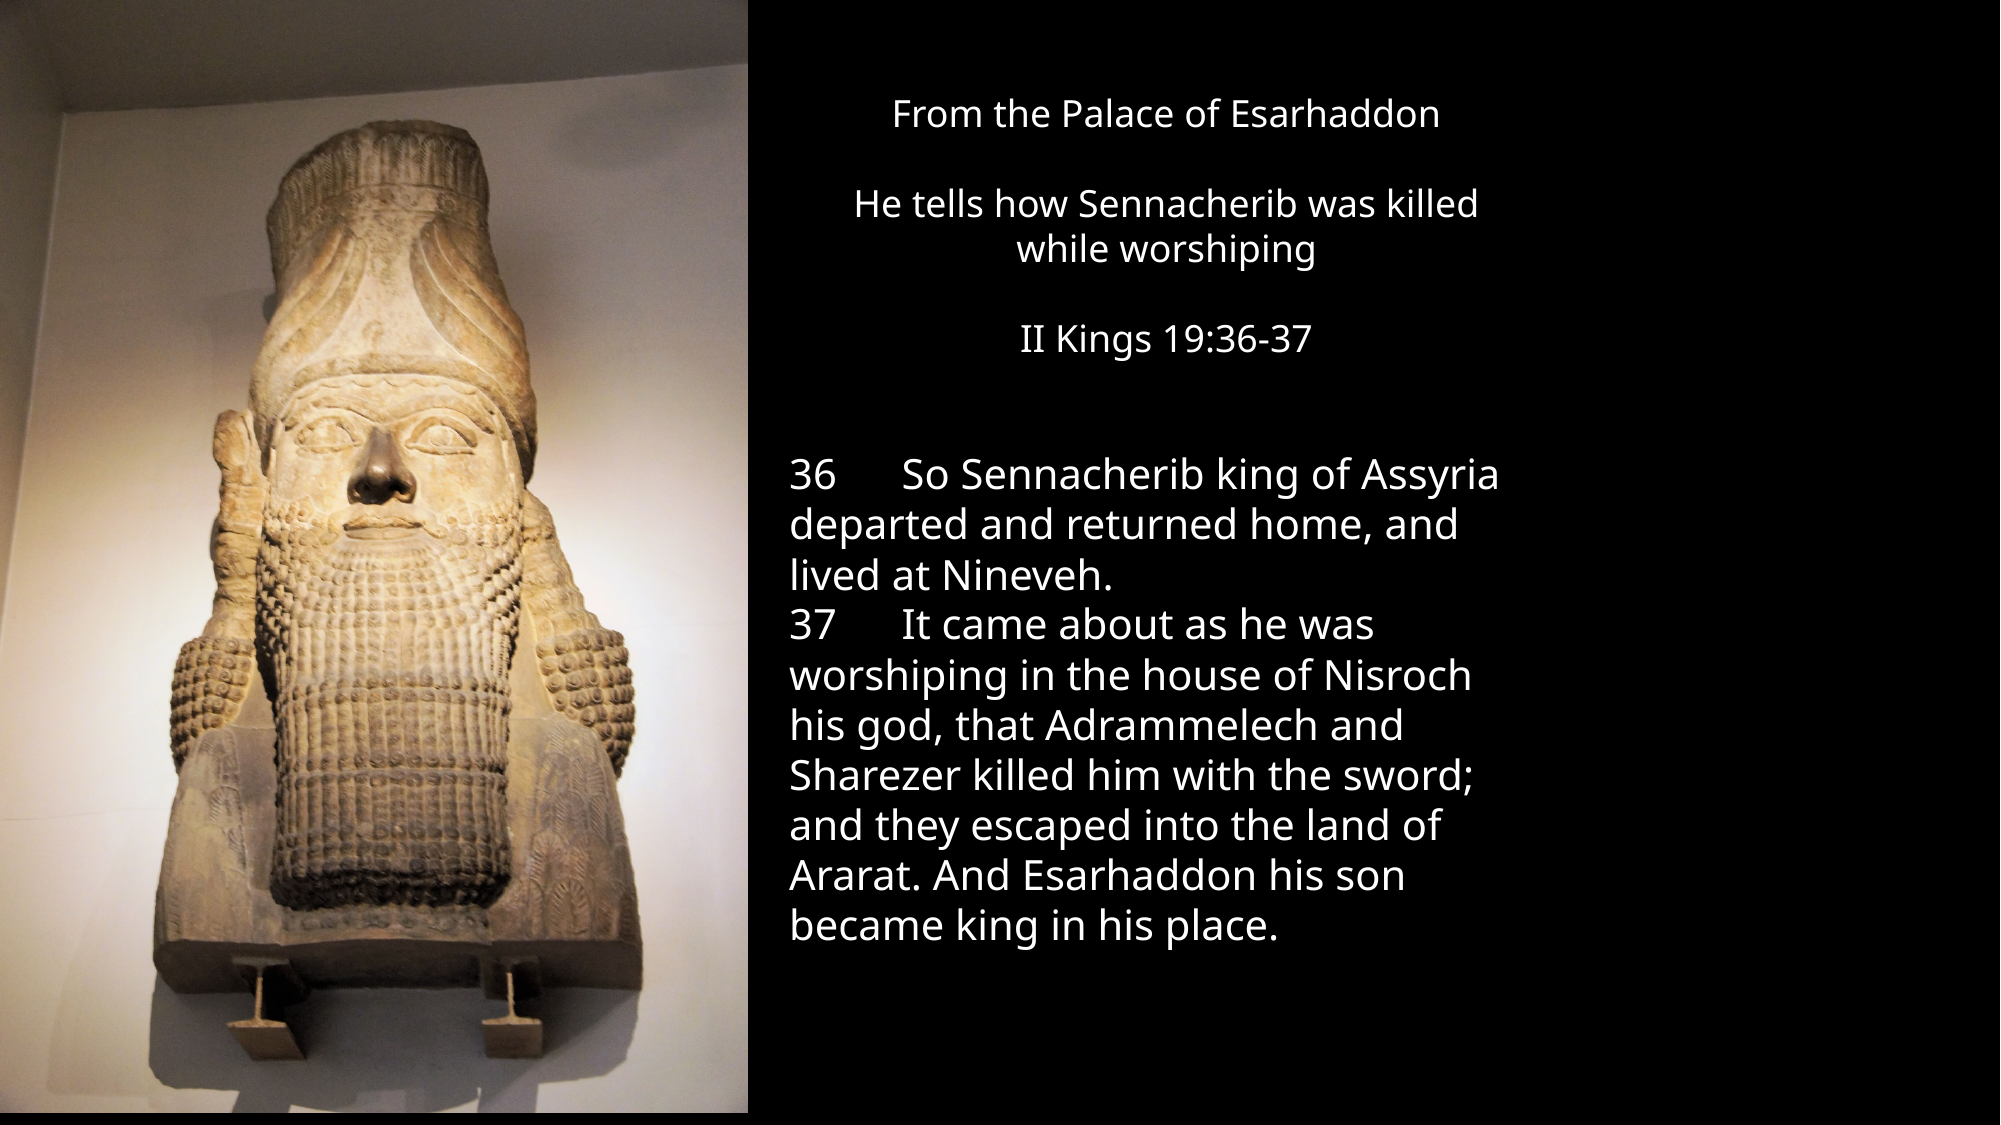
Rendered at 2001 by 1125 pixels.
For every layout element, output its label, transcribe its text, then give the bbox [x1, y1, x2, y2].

text_box From the Palace of Esarhaddon He tells how Sennacherib was killed while worshiping II Kings 19:36-37 [792, 82, 1541, 367]
text_box 36 So Sennacherib king of Assyria departed and returned home, and lived at Nineveh. 37 It came about as he was worshiping in the house of Nisroch his god, that Adrammelech and Sharezer killed him with the sword; and they escaped into the land of Ararat. And Esarhaddon his son became king in his place. [774, 440, 1541, 1113]
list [0, 0, 748, 1113]
